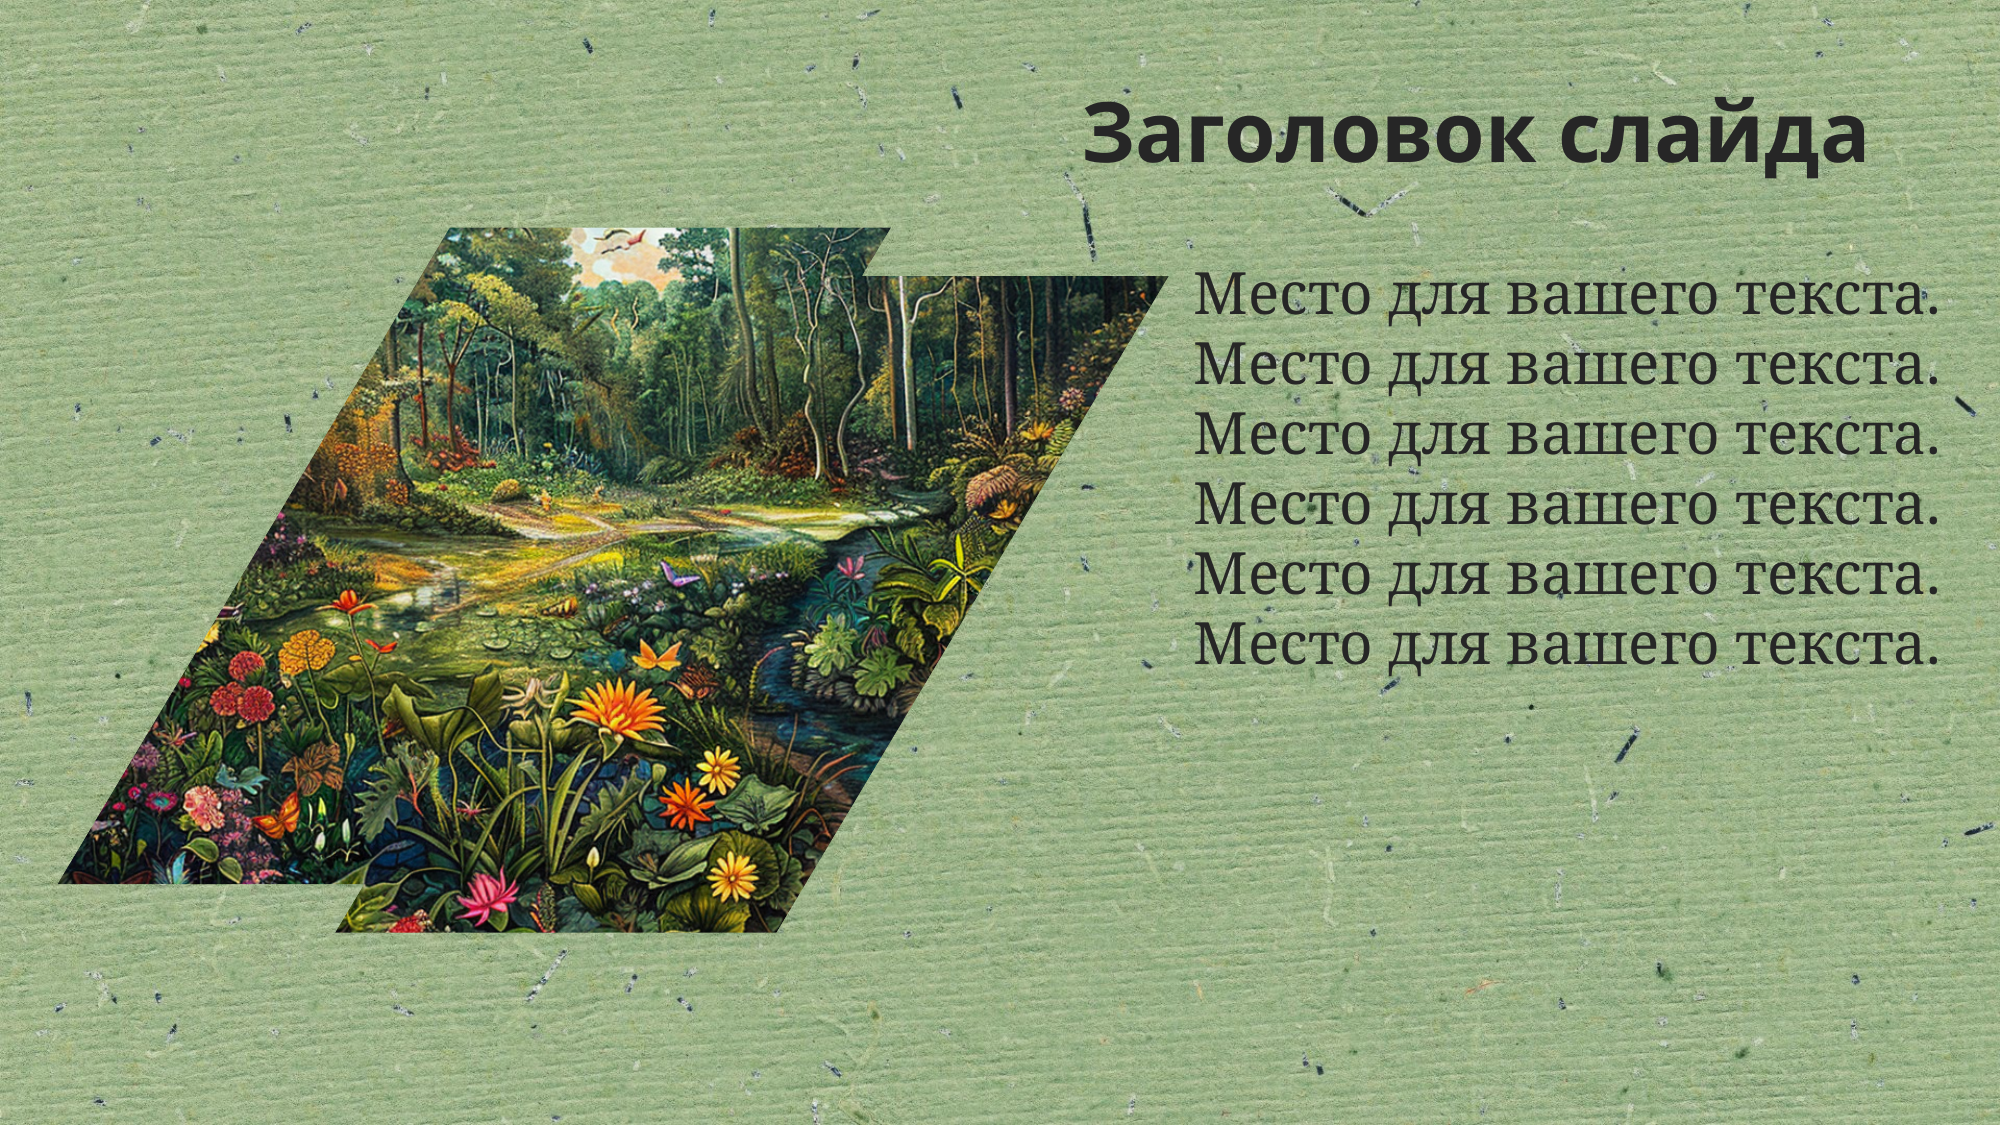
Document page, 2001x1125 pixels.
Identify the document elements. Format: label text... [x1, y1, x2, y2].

text_box Место для вашего текста. Место для вашего текста. Место для вашего текста. Место для вашего текста. Место для вашего текста. Место для вашего текста. [1169, 248, 1957, 754]
text_box Заголовок слайда [1066, 83, 1971, 301]
picture [57, 227, 1169, 933]
